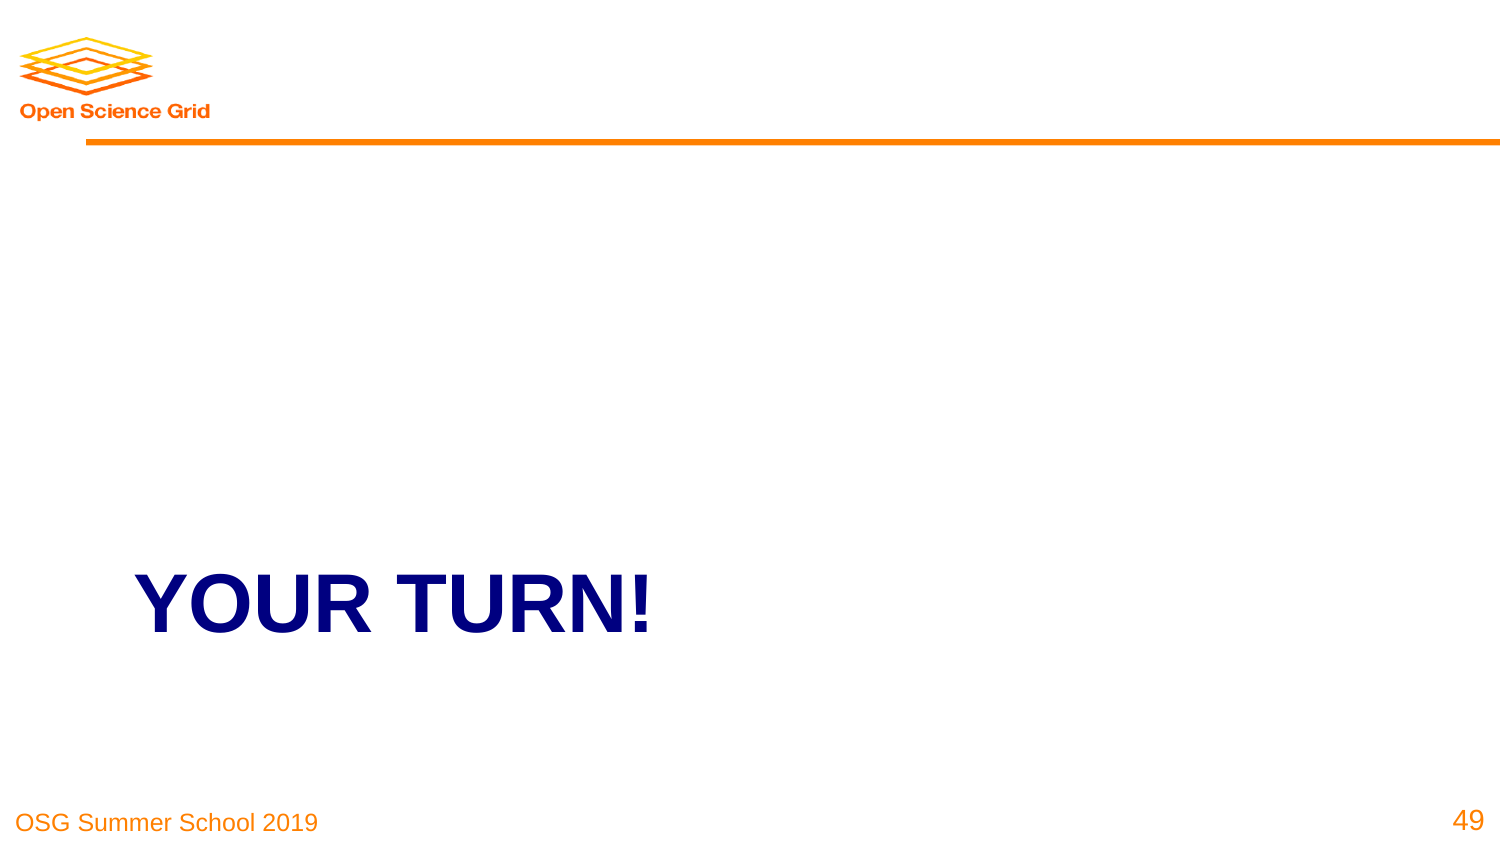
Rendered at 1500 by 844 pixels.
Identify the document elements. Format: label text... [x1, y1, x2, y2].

title Your Turn! [118, 542, 1394, 710]
slide_number 49 [1430, 787, 1500, 844]
picture [0, 20, 229, 134]
